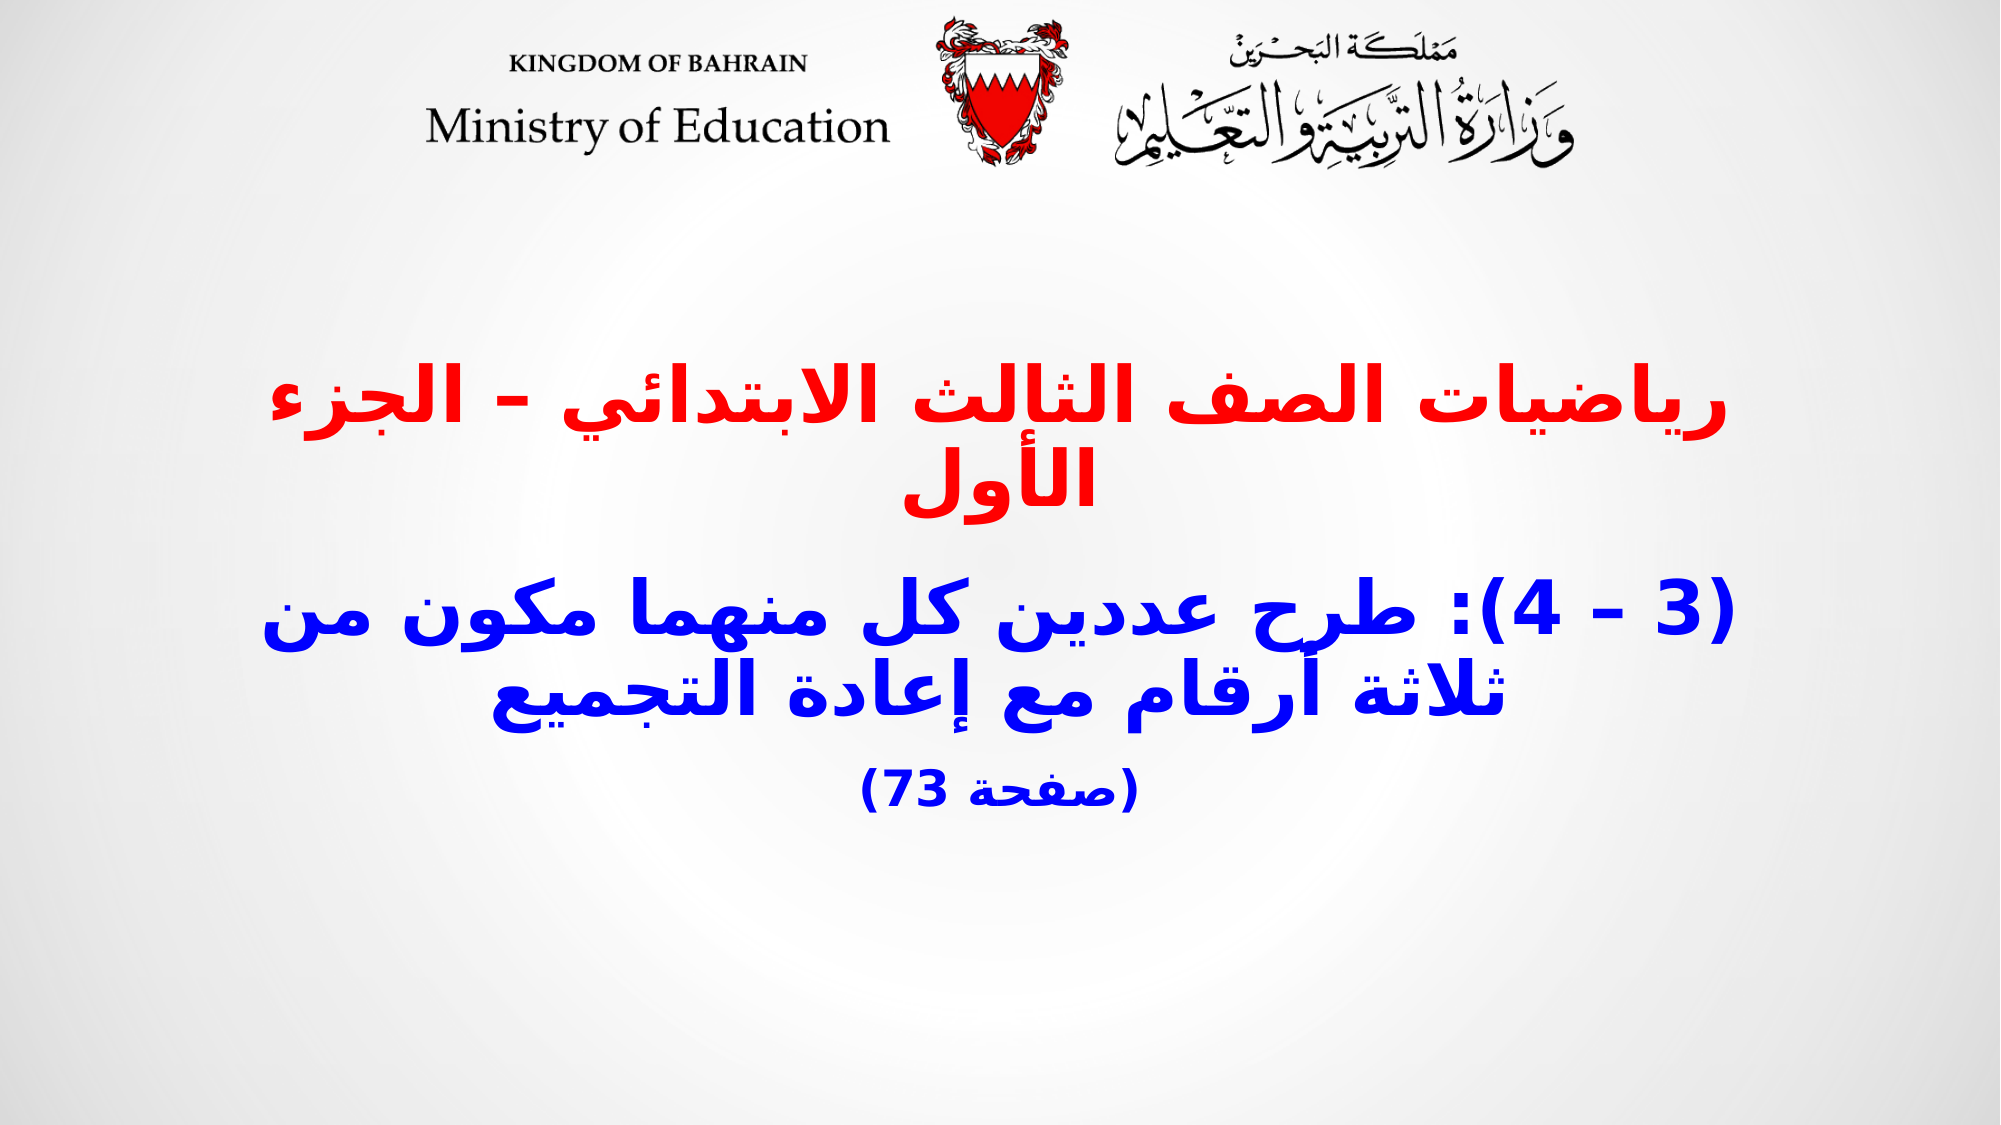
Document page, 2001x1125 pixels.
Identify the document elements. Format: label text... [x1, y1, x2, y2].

picture [0, 0, 2000, 1125]
text_box (3 – 4): طرح عددين كل منهما مكون من ثلاثة أرقام مع إعادة التجميع (صفحة 73) [214, 562, 1786, 856]
title رياضيات الصف الثالث الابتدائي – الجزء الأول [249, 346, 1750, 562]
